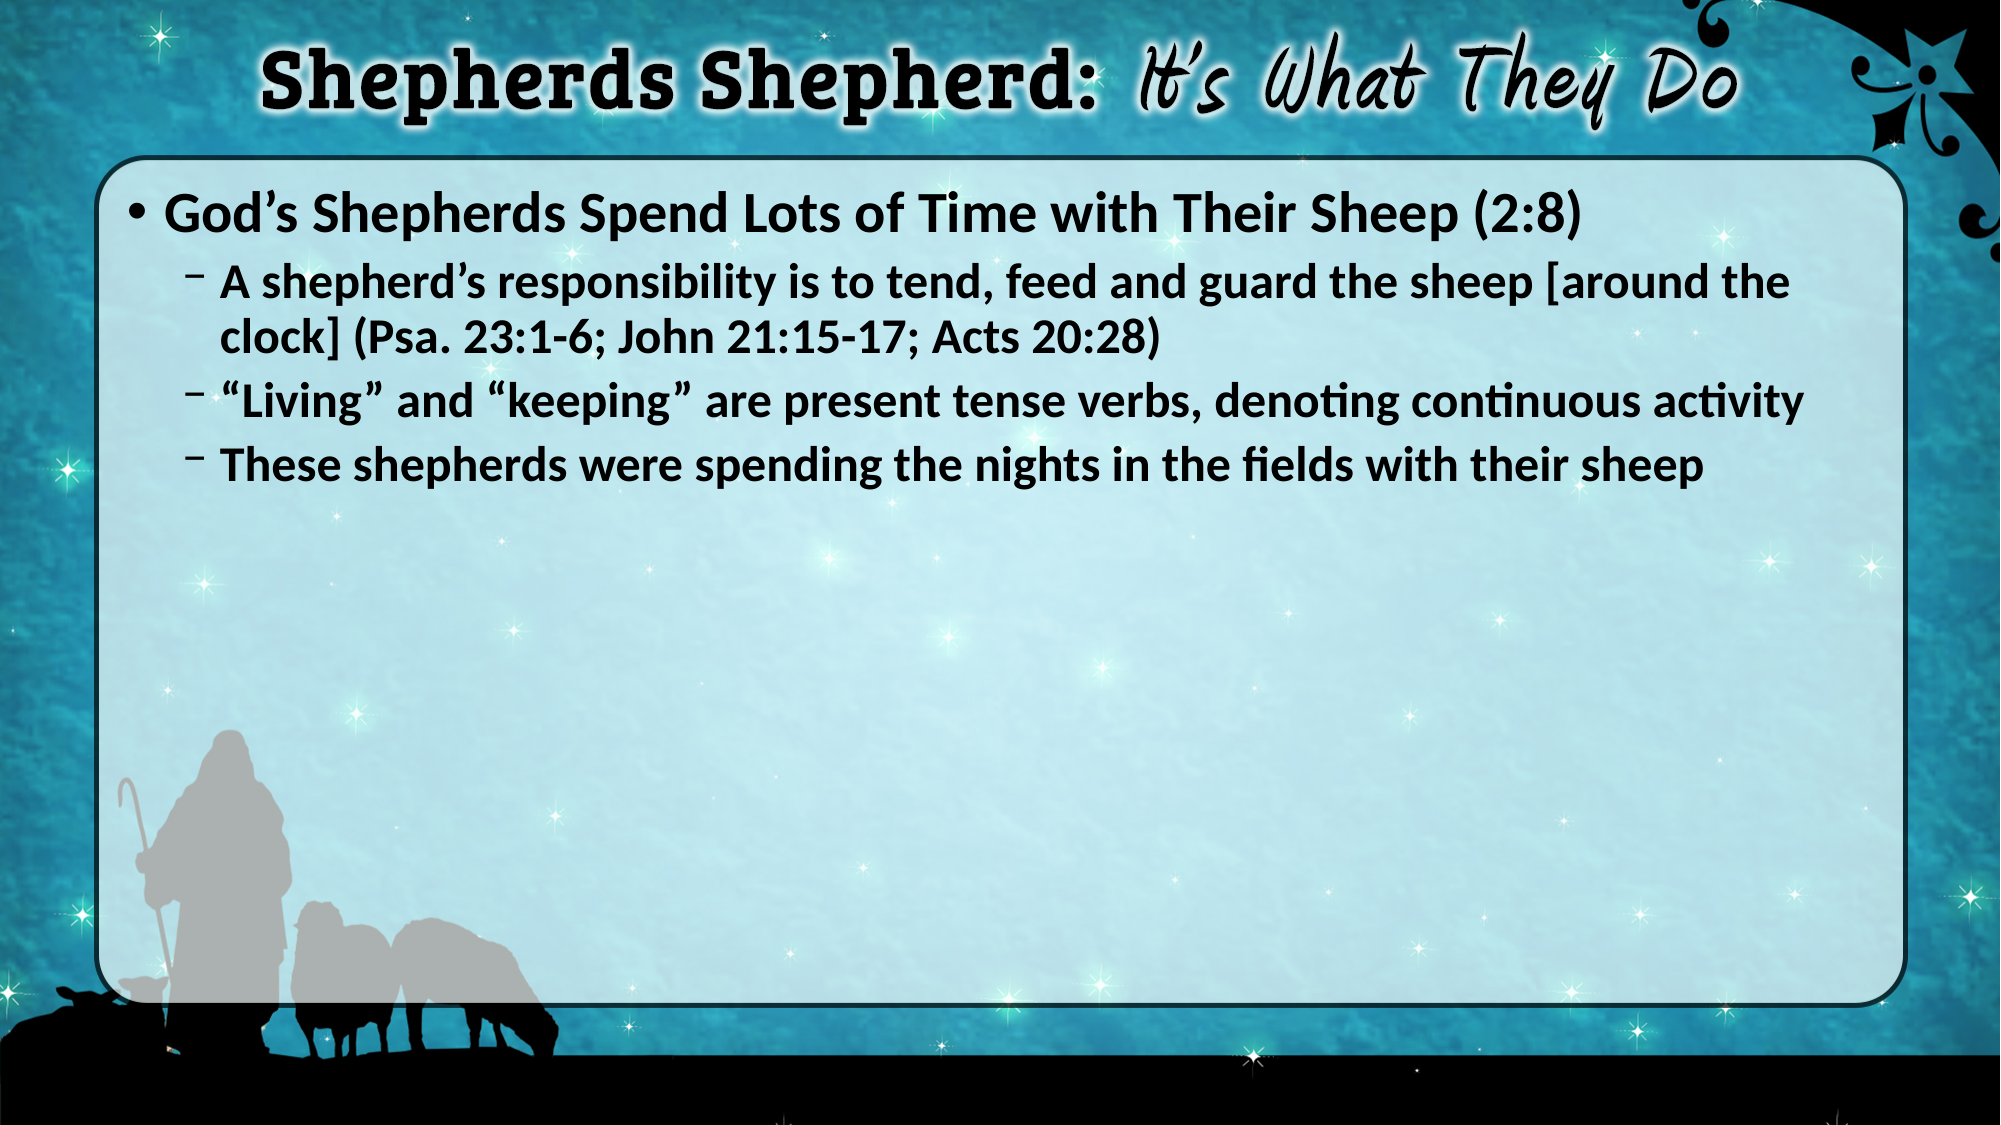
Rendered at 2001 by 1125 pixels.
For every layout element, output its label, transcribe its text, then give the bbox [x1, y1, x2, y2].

list God’s Shepherds Spend Lots of Time with Their Sheep (2:8) A shepherd’s responsibility is to tend, feed and guard the sheep [around the clock] (Psa. 23:1-6; John 21:15-17; Acts 20:28) “Living” and “keeping” are present tense verbs, denoting continuous activity These shepherds were spending the nights in the fields with their sheep [111, 175, 1910, 1007]
picture [0, 0, 2000, 1125]
